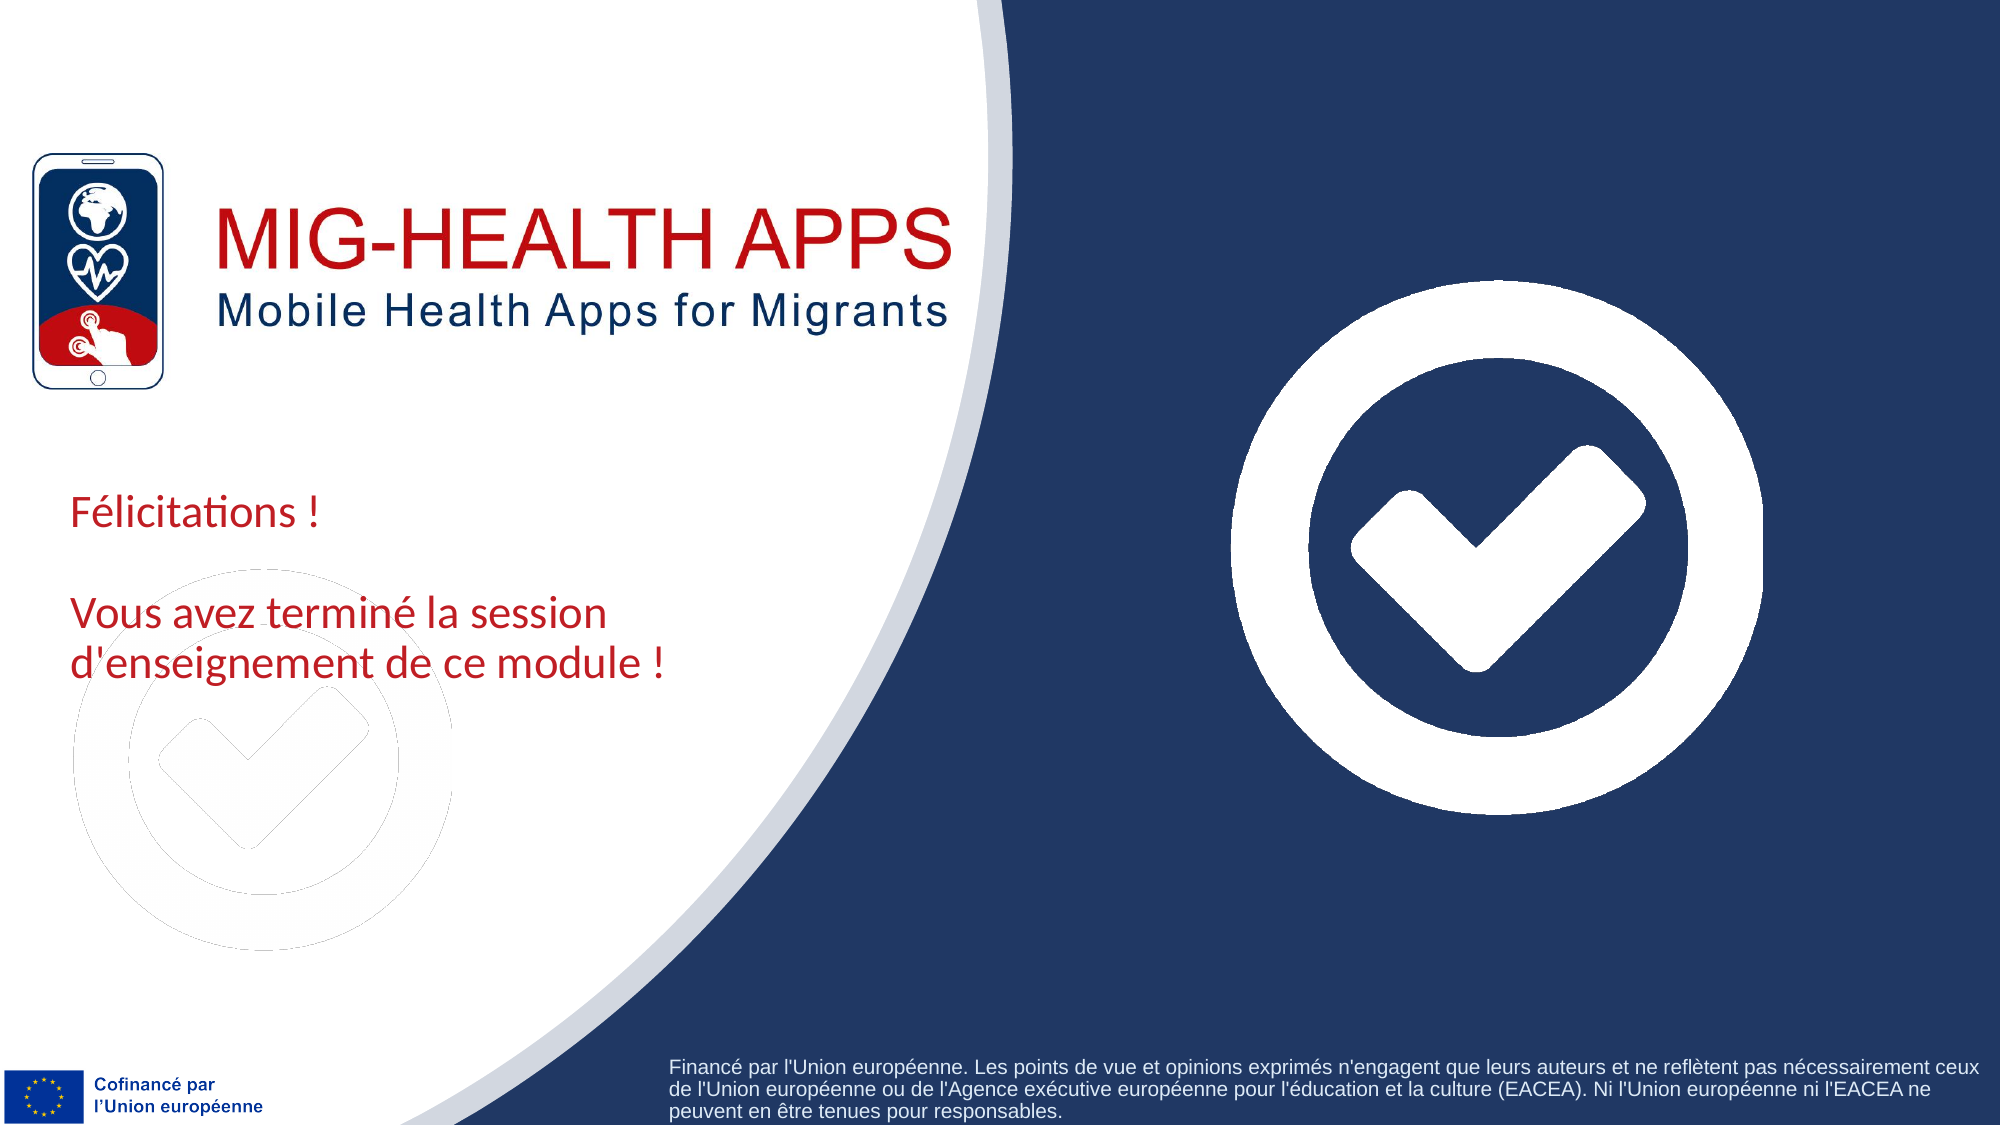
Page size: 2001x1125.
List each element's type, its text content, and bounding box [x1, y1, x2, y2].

picture [32, 152, 952, 390]
text_box [882, 0, 1013, 683]
text_box Félicitations ! Vous avez terminé la session d'enseignement de ce module ! [55, 479, 882, 697]
text_box [0, 0, 989, 1125]
picture [1226, 279, 1763, 816]
picture [0, 1066, 274, 1125]
text_box [402, 697, 874, 1125]
text_box Financé par l'Union européenne. Les points de vue et opinions exprimés n'engagent que leurs auteurs et ne reflètent pas nécessairement ceux de l'Union européenne ou de l'Agence exécutive européenne pour l'éducation et la culture (EACEA). Ni l'Union européenne ni l'EACEA ne peuvent en être tenues pour responsables. [654, 1038, 2000, 1125]
picture [70, 569, 452, 951]
